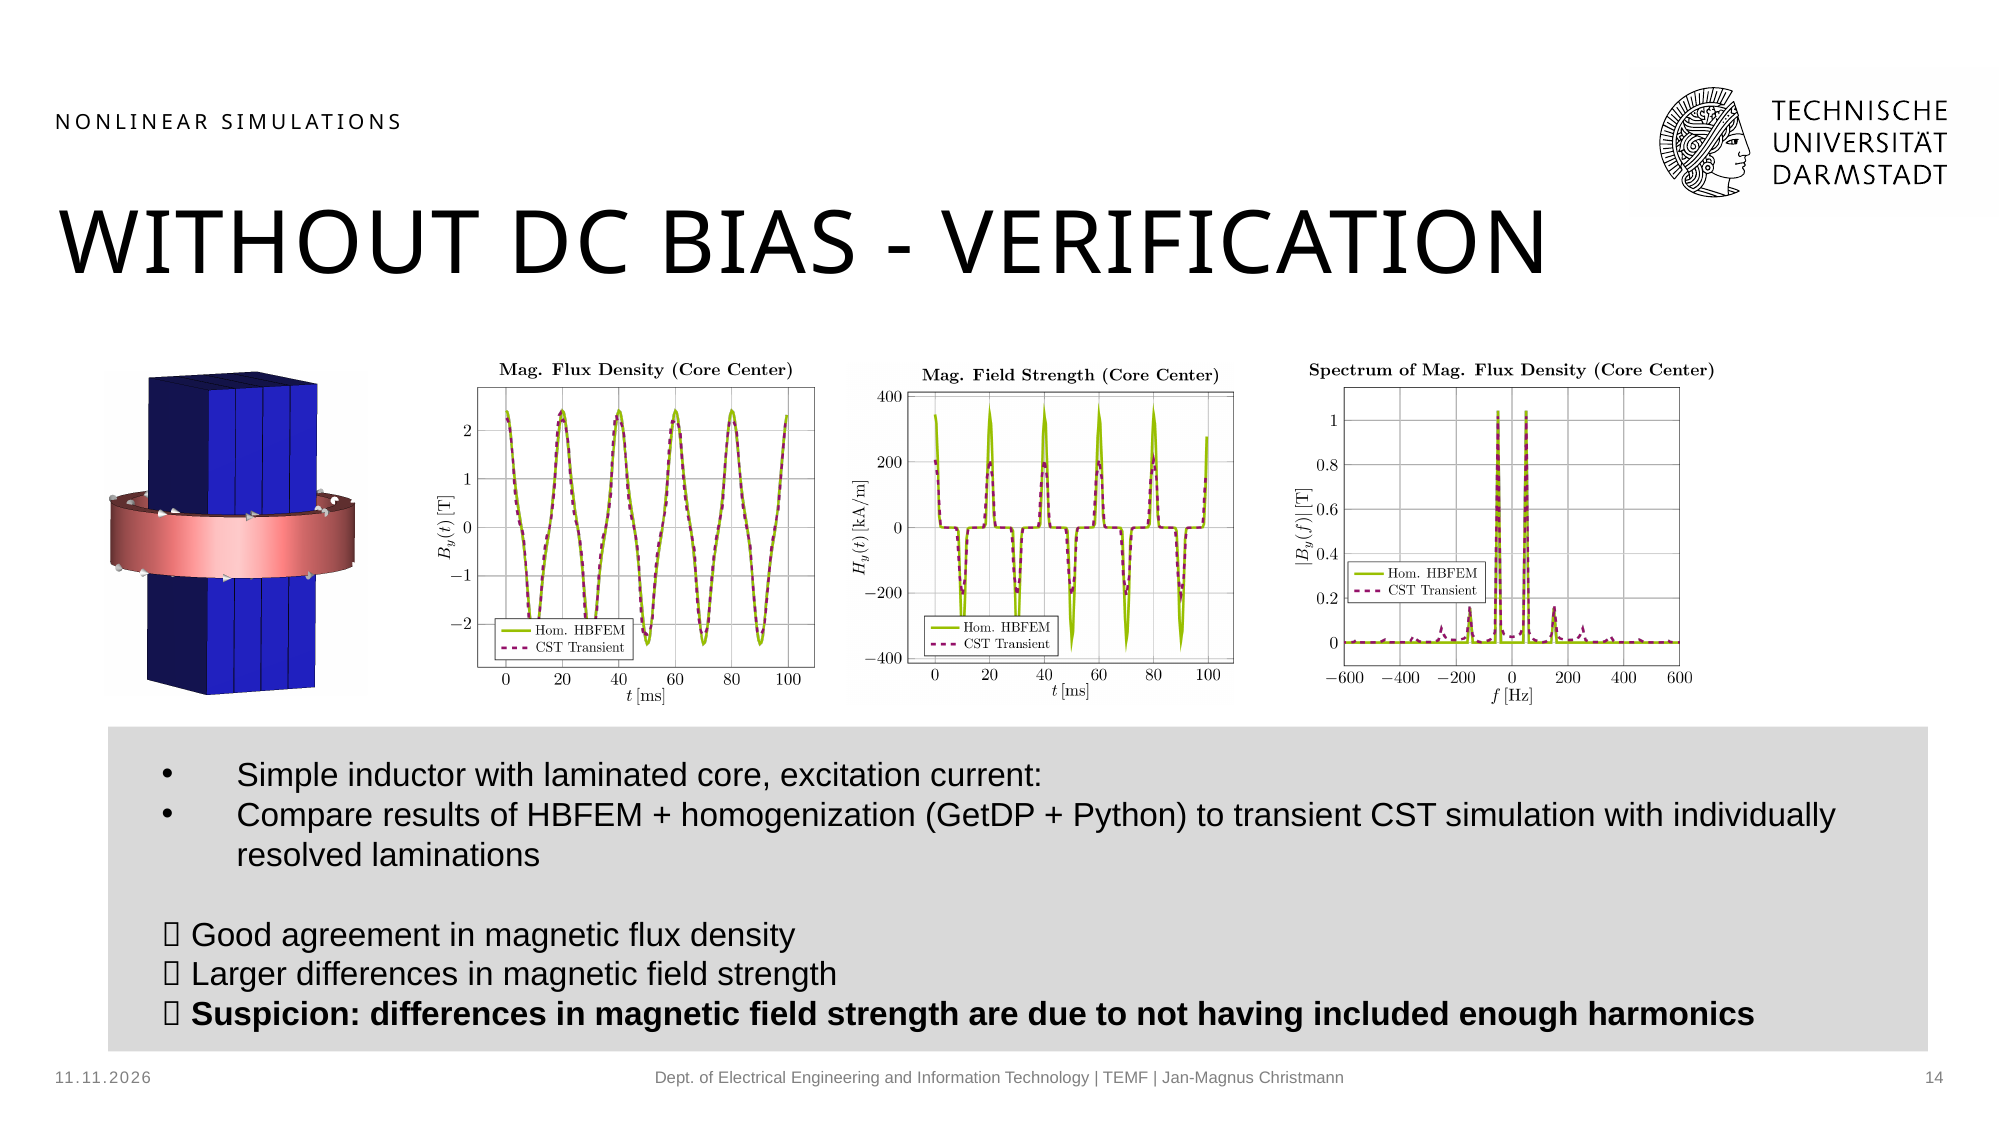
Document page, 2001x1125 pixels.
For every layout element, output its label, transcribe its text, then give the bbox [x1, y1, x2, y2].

list Without DC Bias - Verification [59, 206, 1901, 273]
text_box [106, 724, 1930, 1053]
title Nonlinear Simulations [55, 114, 1548, 138]
picture [104, 370, 368, 697]
slide_number 14 [1863, 1059, 1944, 1094]
picture [846, 361, 1235, 705]
picture [1295, 361, 1715, 705]
picture [437, 361, 816, 705]
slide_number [54, 1059, 162, 1094]
footer Dept. of Electrical Engineering and Information Technology | TEMF | Jan-Magnus Christmann [184, 1059, 1816, 1094]
